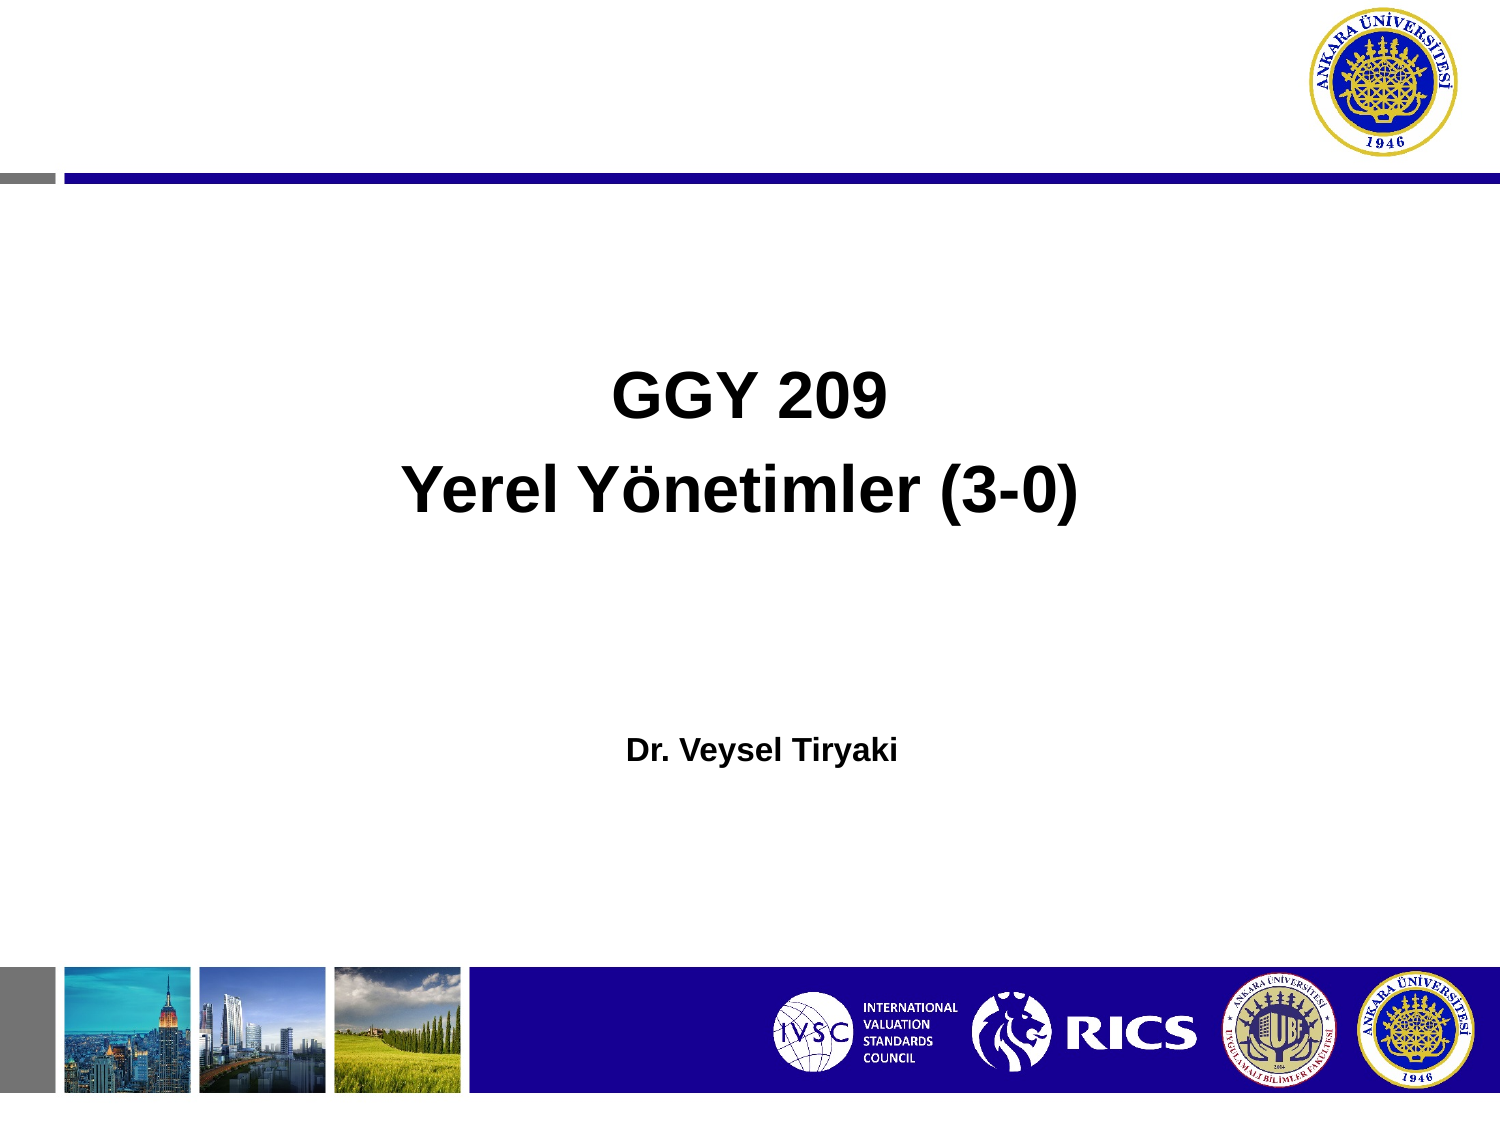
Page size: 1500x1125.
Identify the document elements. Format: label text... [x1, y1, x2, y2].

picture [0, 0, 1500, 1125]
text_box GGY 209 Yerel Yönetimler (3-0) [82, 251, 1418, 627]
text_box Dr. Veysel Tiryaki [142, 720, 1383, 776]
